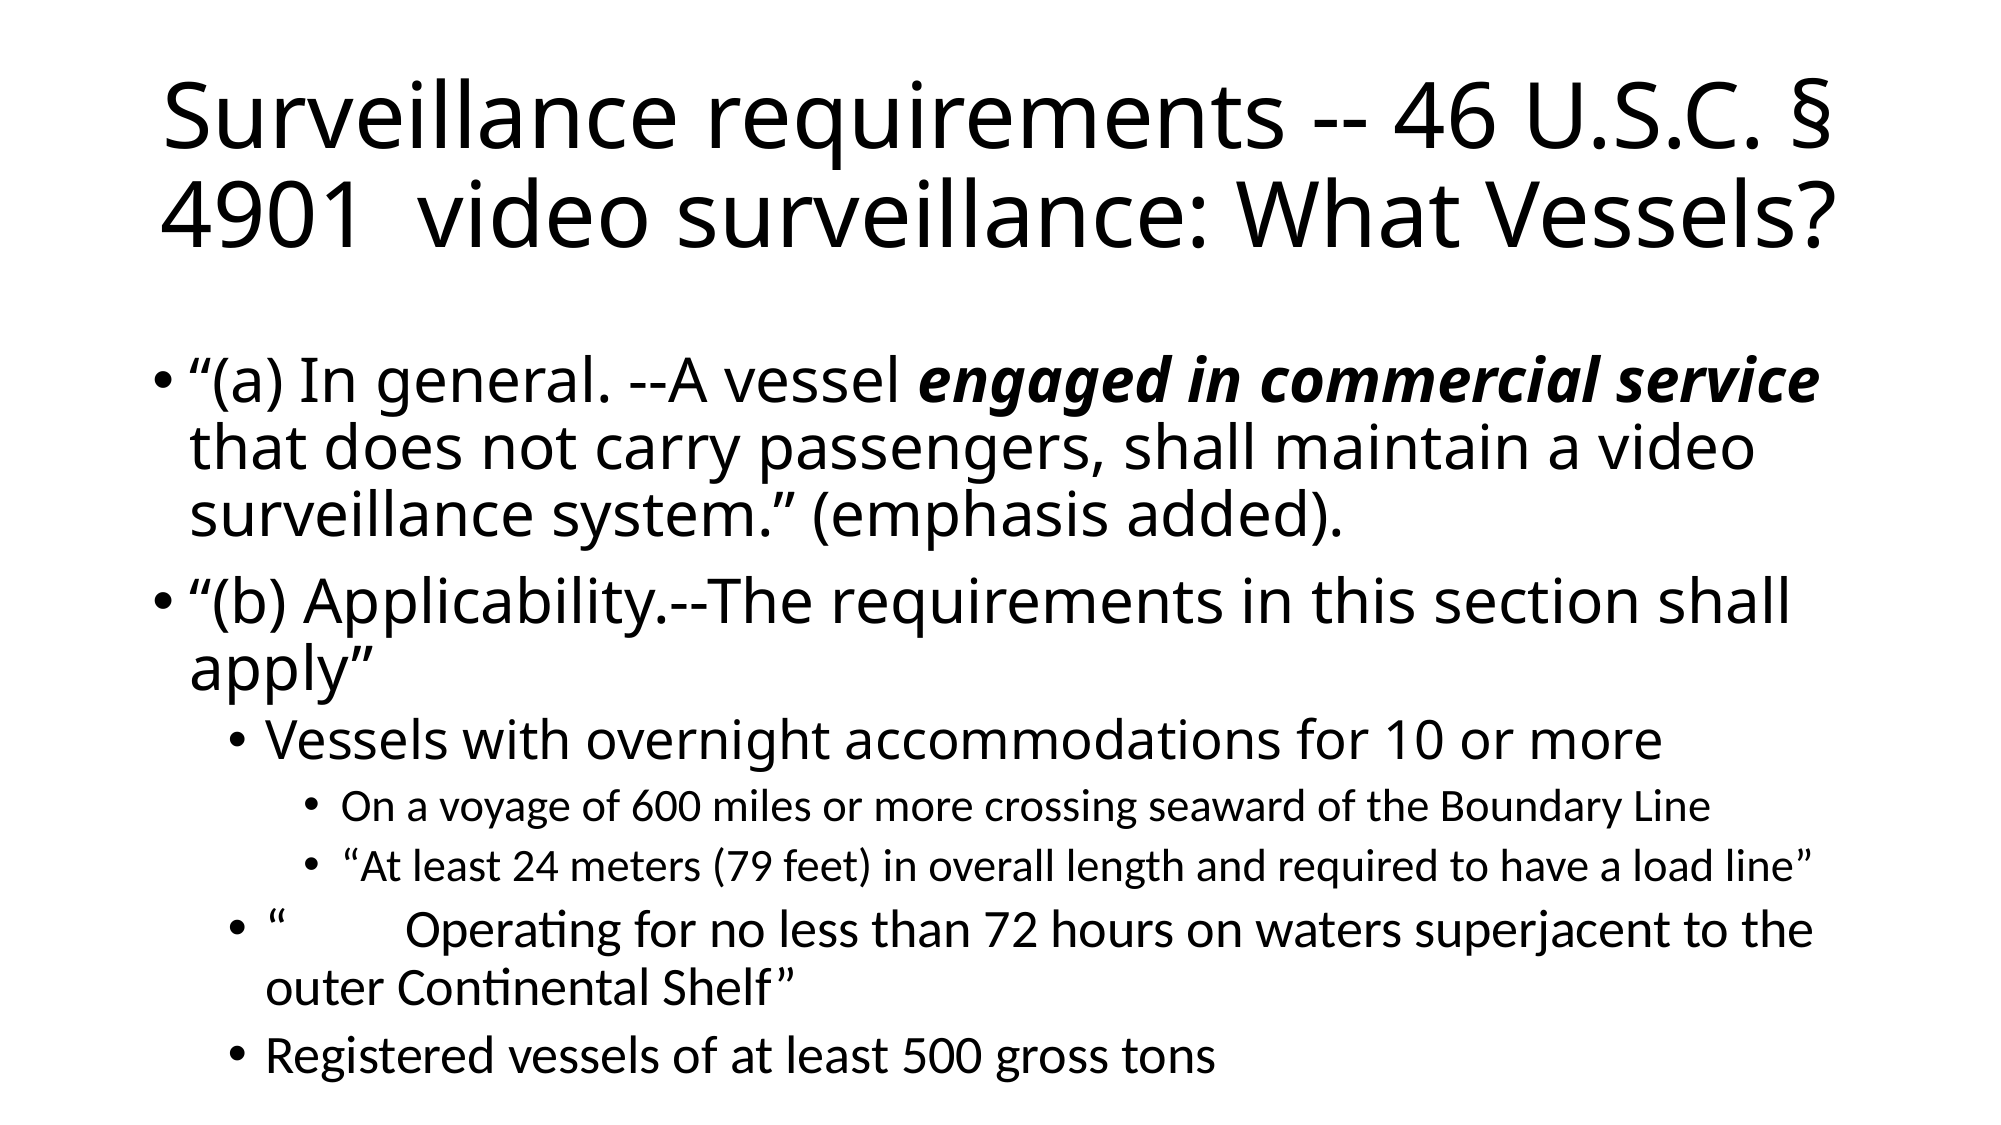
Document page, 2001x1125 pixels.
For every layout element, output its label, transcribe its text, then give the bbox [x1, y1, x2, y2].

list “(a) In general. --A vessel engaged in commercial service that does not carry passengers, shall maintain a video surveillance system.” (emphasis added). “(b) Applicability.--The requirements in this section shall apply” Vessels with overnight accommodations for 10 or more On a voyage of 600 miles or more crossing seaward of the Boundary Line “At least 24 meters (79 feet) in overall length and required to have a load line” “ Operating for no less than 72 hours on waters superjacent to the outer Continental Shelf” Registered vessels of at least 500 gross tons [137, 341, 1863, 1103]
title Surveillance requirements -- 46 U.S.C. § 4901 video surveillance: What Vessels? [137, 59, 1863, 278]
